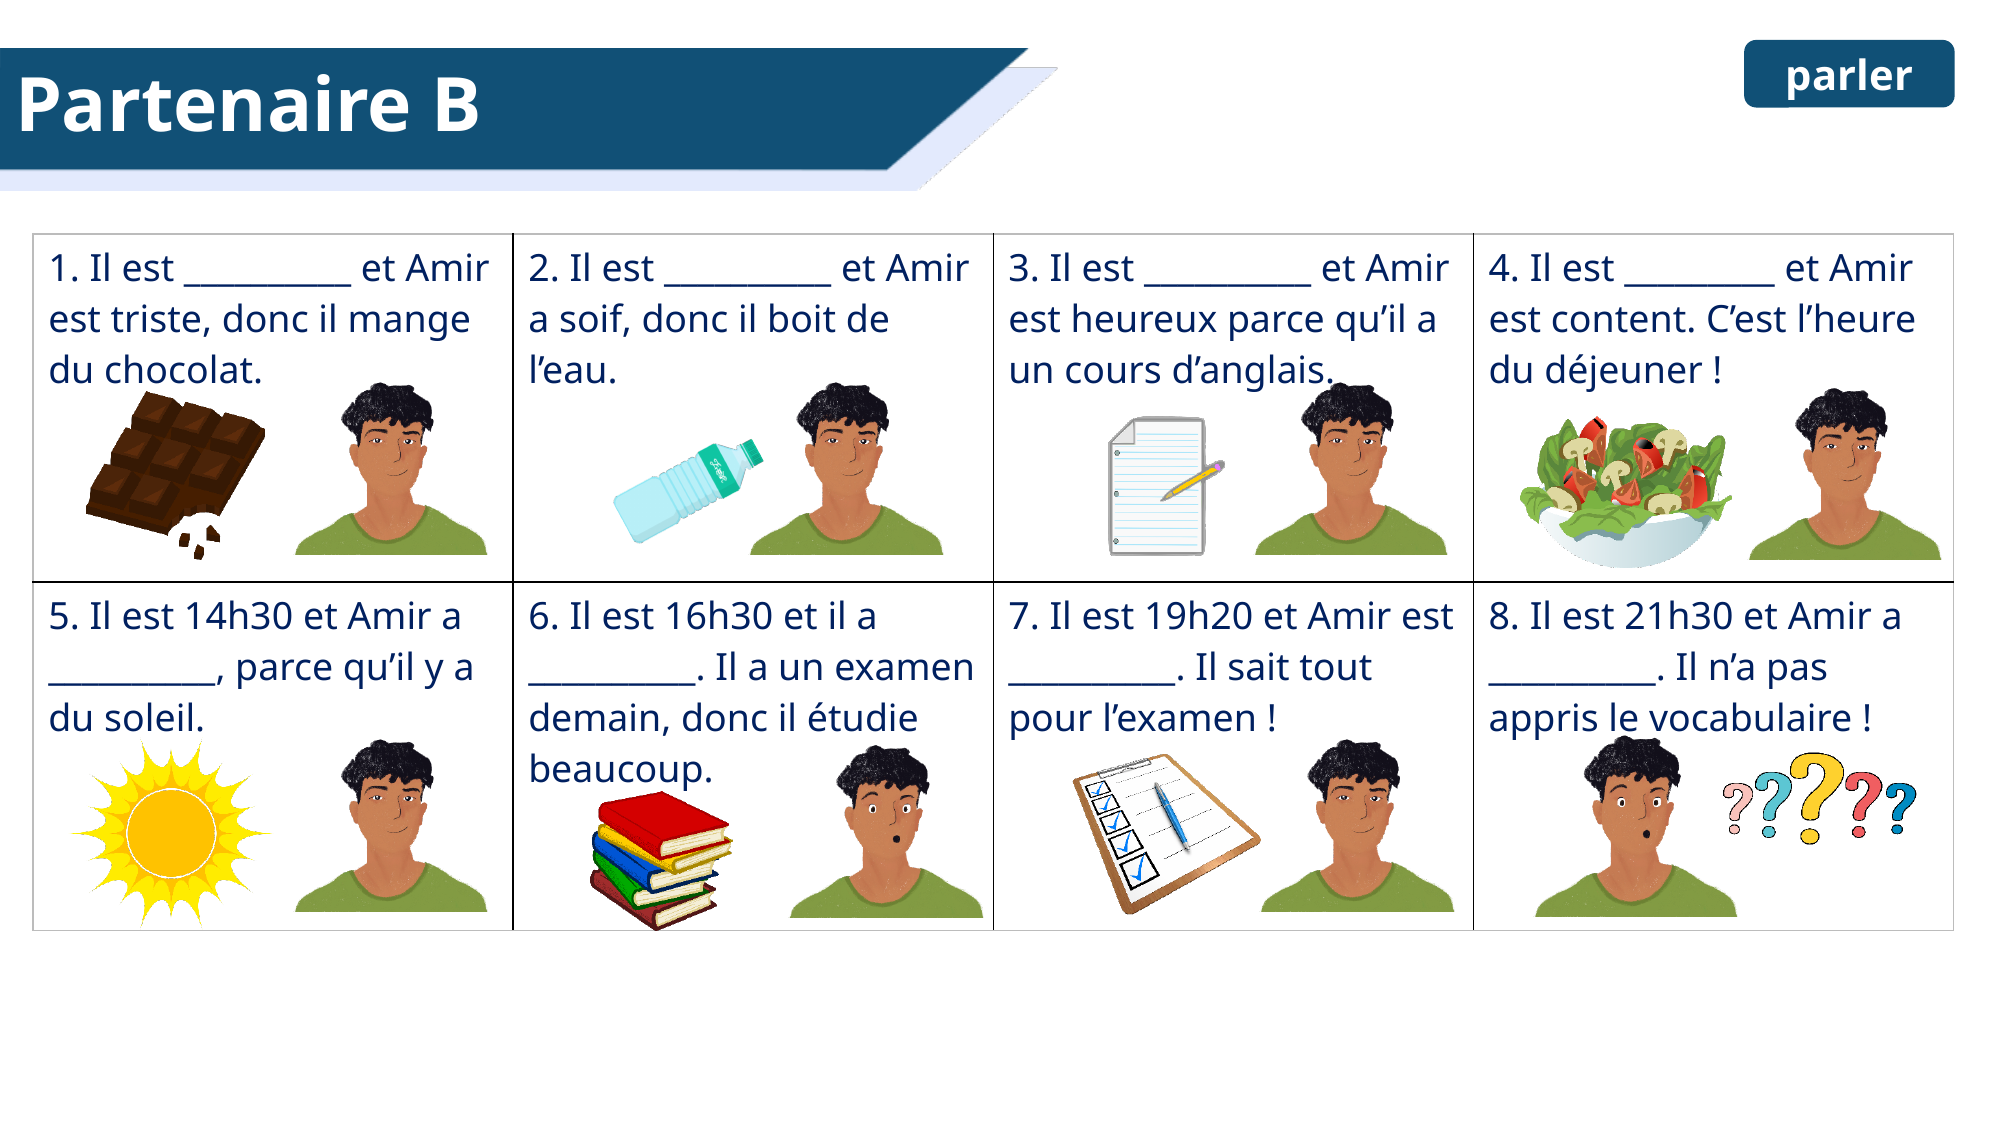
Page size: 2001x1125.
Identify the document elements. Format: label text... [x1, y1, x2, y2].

table_header 4. Il est _________ et Amir est content. C’est l’heure du déjeuner ! [1474, 235, 1953, 581]
picture [293, 716, 488, 912]
picture [1520, 416, 1732, 568]
table_header 2. Il est __________ et Amir a soif, donc il boit de l’eau. [514, 235, 993, 581]
table_cell 5. Il est 14h30 et Amir a __________, parce qu’il y a du soleil. [34, 583, 512, 930]
picture [606, 359, 944, 562]
picture [1108, 416, 1225, 556]
picture [68, 735, 274, 931]
picture [1253, 359, 1448, 555]
picture [1746, 365, 1942, 560]
table_cell 7. Il est 19h20 et Amir est __________. Il sait tout pour l’examen ! [994, 583, 1473, 930]
picture [0, 48, 1060, 191]
table_header 3. Il est __________ et Amir est heureux parce qu’il a un cours d’anglais. [994, 235, 1473, 581]
picture [1533, 711, 1923, 917]
table_header 1. Il est __________ et Amir est triste, donc il mange du chocolat. [34, 235, 512, 581]
table_cell 6. Il est 16h30 et il a __________. Il a un examen demain, donc il étudie beaucoup. [514, 583, 993, 930]
picture [1066, 716, 1455, 917]
text_box parler [1744, 39, 1955, 108]
picture [86, 391, 265, 560]
picture [788, 722, 984, 918]
table_cell 8. Il est 21h30 et Amir a __________. Il n’a pas appris le vocabulaire ! [1474, 583, 1953, 930]
picture [590, 791, 733, 931]
picture [293, 359, 488, 555]
